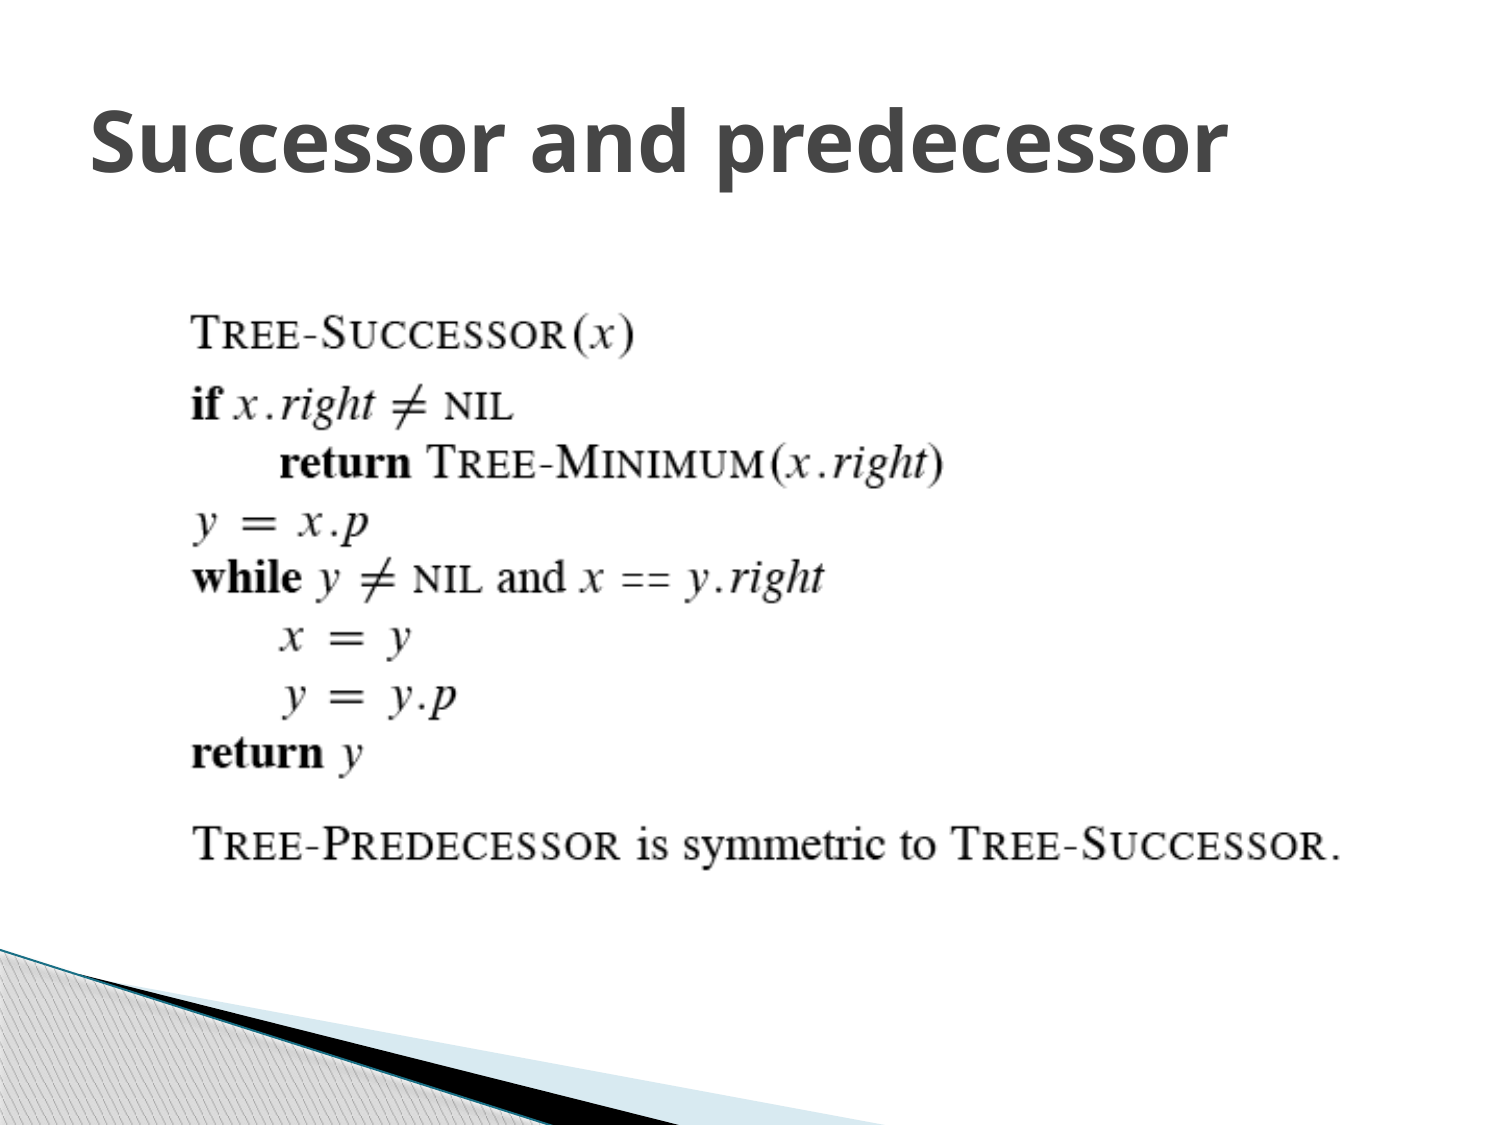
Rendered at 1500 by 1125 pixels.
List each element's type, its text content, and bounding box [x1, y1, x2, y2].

title Successor and predecessor [75, 45, 1425, 233]
picture [133, 299, 1367, 905]
